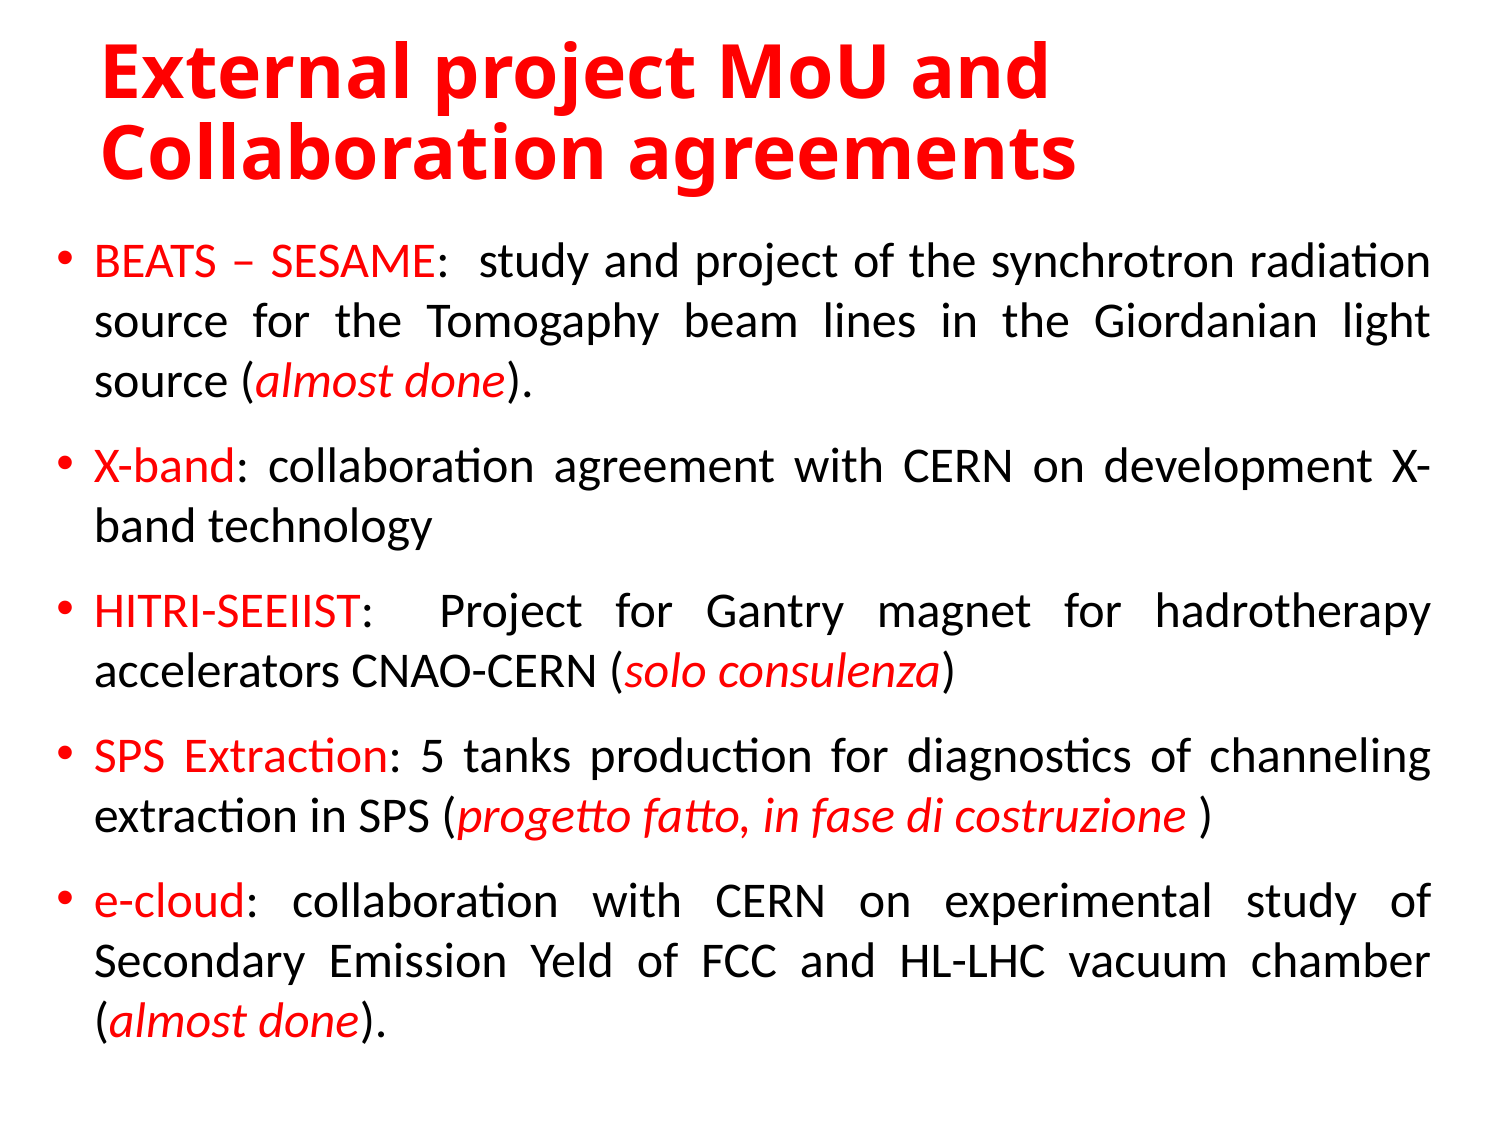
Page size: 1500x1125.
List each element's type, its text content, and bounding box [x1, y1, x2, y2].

text_box External project MoU and Collaboration agreements [85, 44, 1471, 185]
list BEATS – SESAME: study and project of the synchrotron radiation source for the Tomogaphy beam lines in the Giordanian light source (almost done). X-band: collaboration agreement with CERN on development X-band technology HITRI-SEEIIST: Project for Gantry magnet for hadrotherapy accelerators CNAO-CERN (solo consulenza) SPS Extraction: 5 tanks production for diagnostics of channeling extraction in SPS (progetto fatto, in fase di costruzione ) e-cloud: collaboration with CERN on experimental study of Secondary Emission Yeld of FCC and HL-LHC vacuum chamber (almost done). [41, 219, 1447, 1094]
